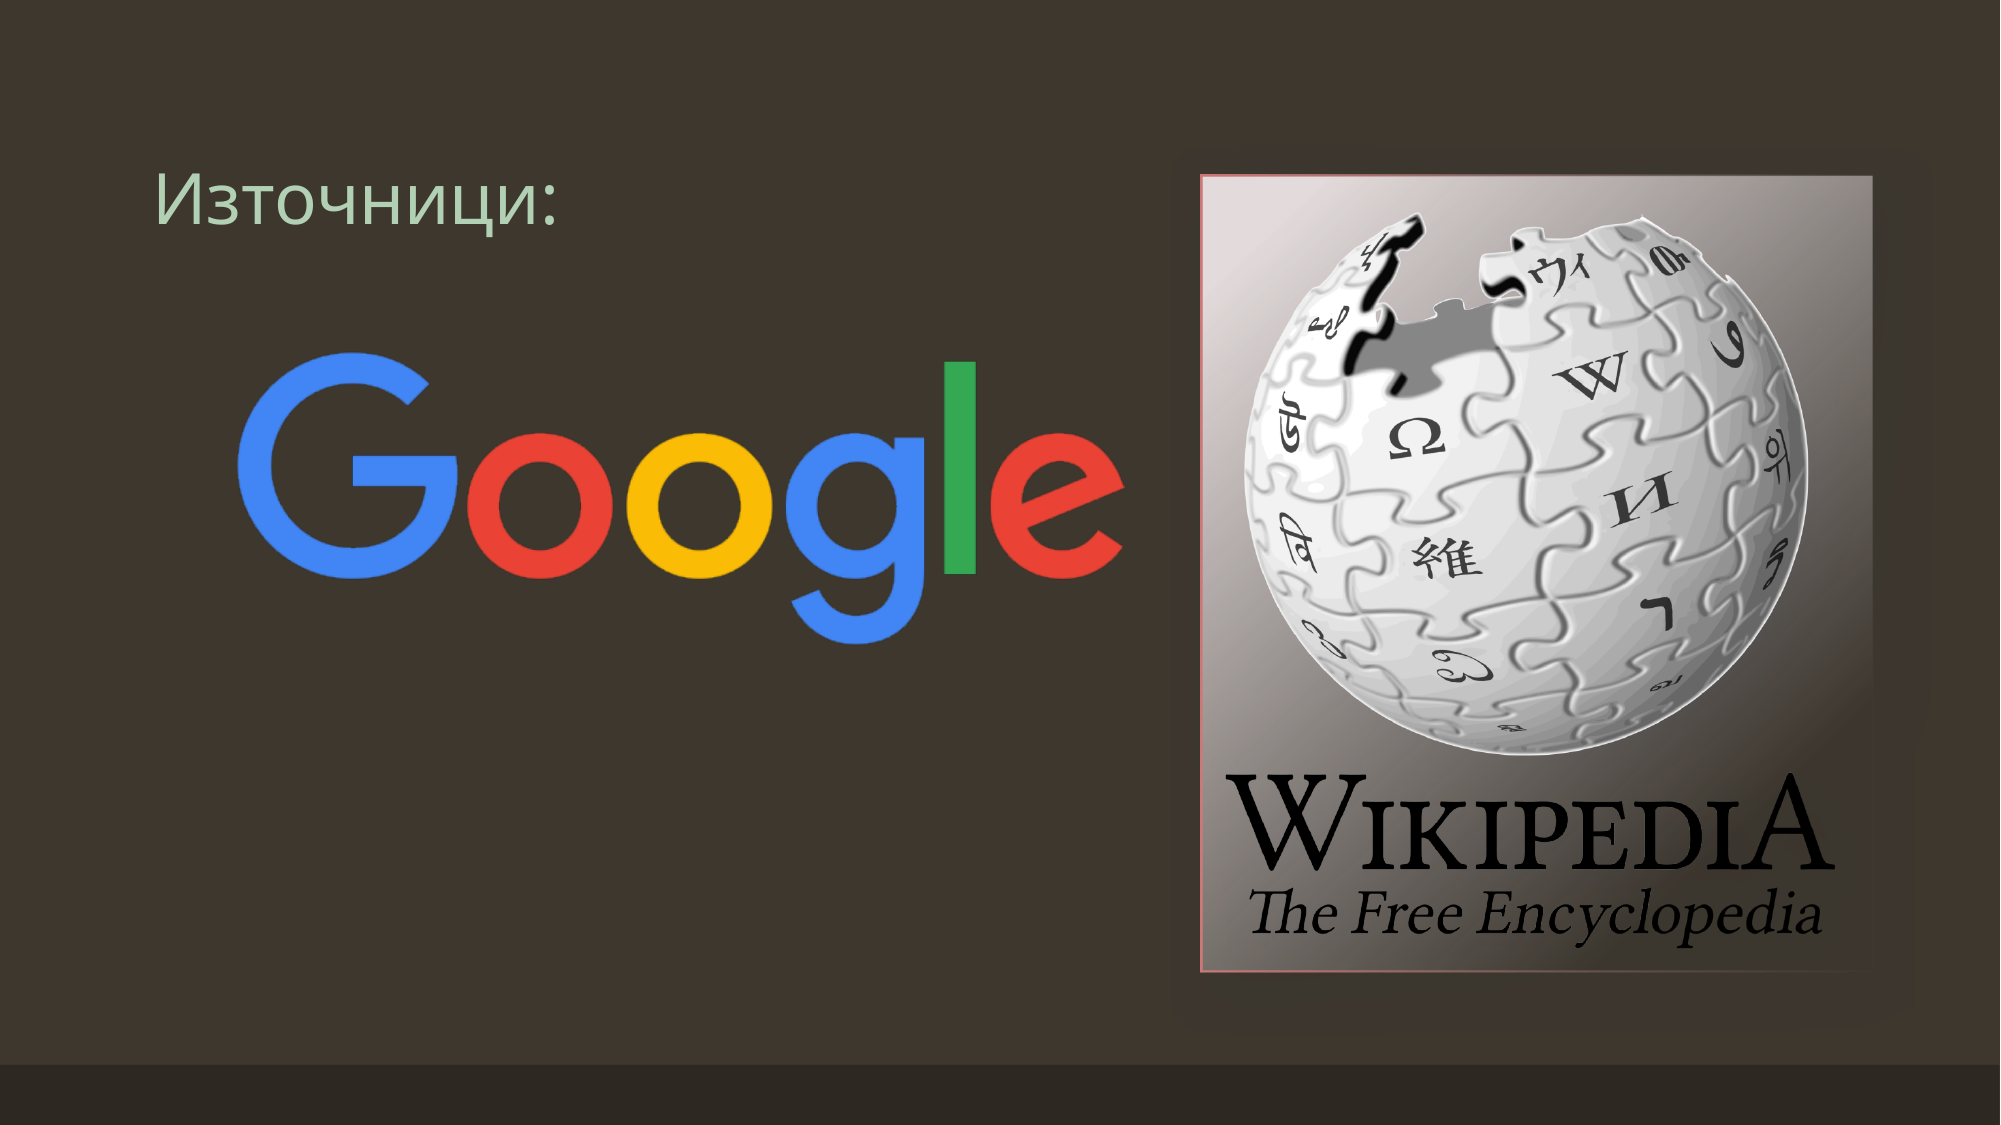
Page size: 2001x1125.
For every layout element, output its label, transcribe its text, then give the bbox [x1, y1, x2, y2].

picture [237, 349, 1126, 651]
picture [1199, 174, 1876, 975]
title Източници: [137, 59, 1863, 248]
